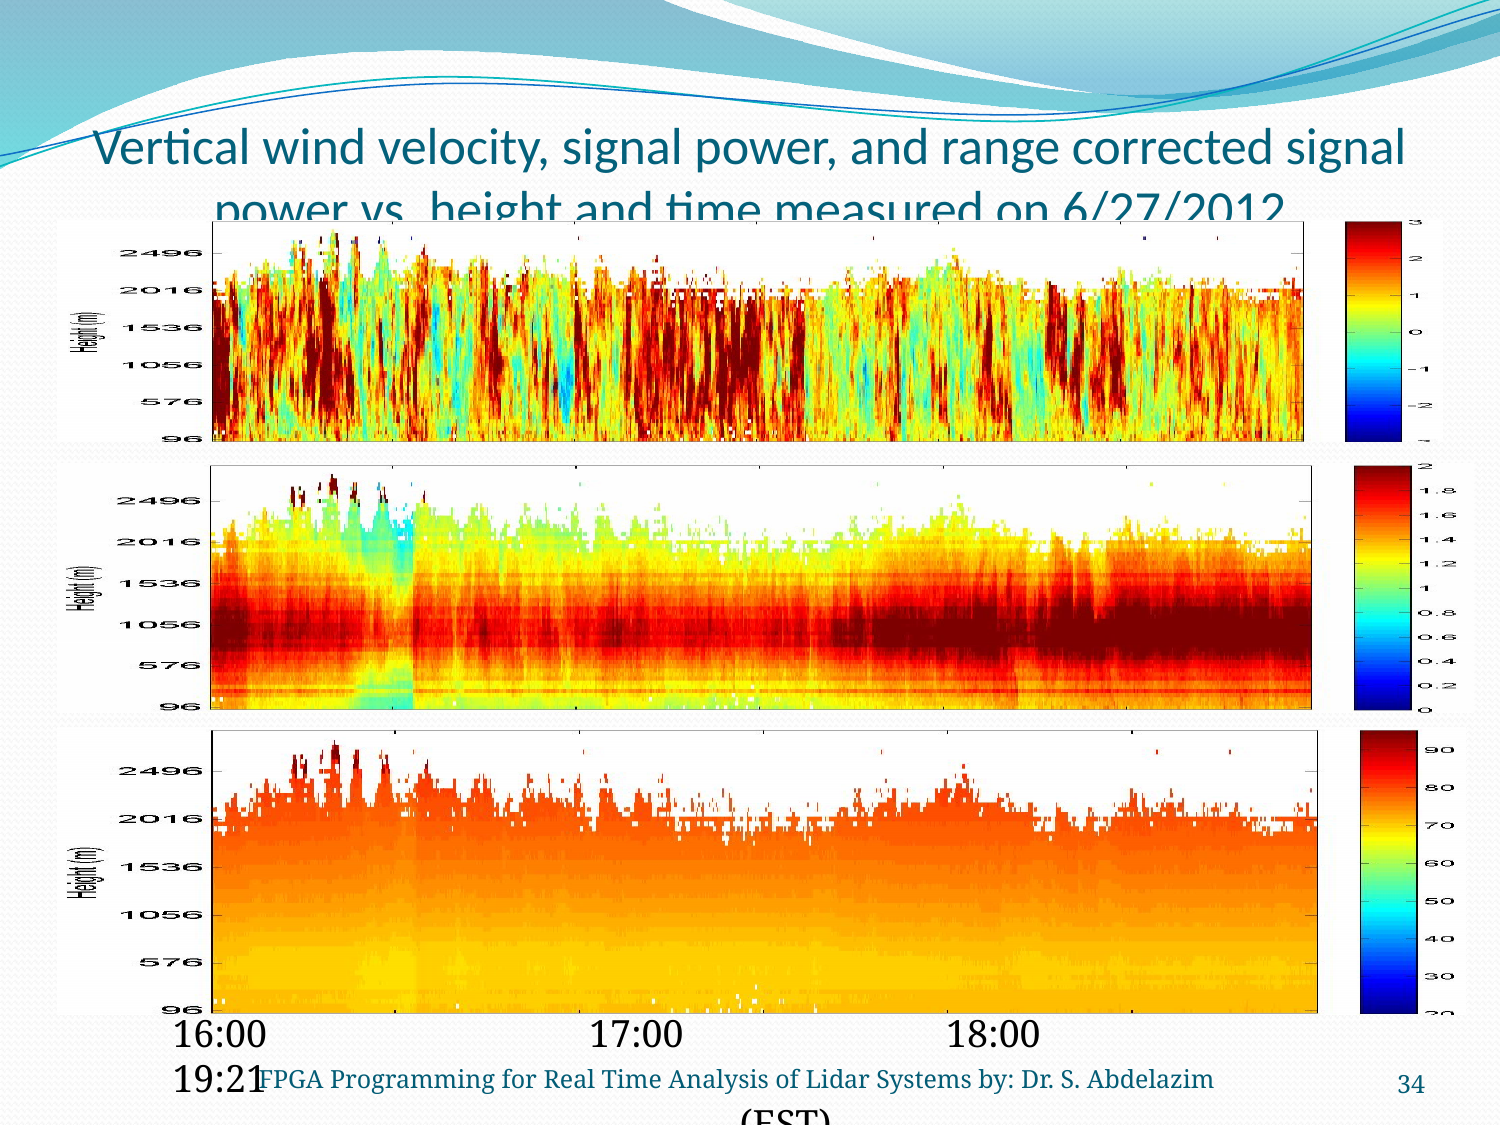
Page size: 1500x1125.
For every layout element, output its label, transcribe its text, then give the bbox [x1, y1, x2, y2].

picture [56, 727, 1467, 1015]
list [56, 220, 1444, 442]
slide_number 34 [1364, 1042, 1425, 1103]
picture [56, 462, 1475, 713]
text_box 16:00 17:00 18:00 19:21 (EST) [159, 1026, 1364, 1125]
footer FPGA Programming for Real Time Analysis of Lidar Systems by: Dr. S. Abdelazim [187, 1037, 1288, 1098]
title Vertical wind velocity, signal power, and range corrected signal power vs. height and time measured on 6/27/2012 [75, 75, 1425, 219]
